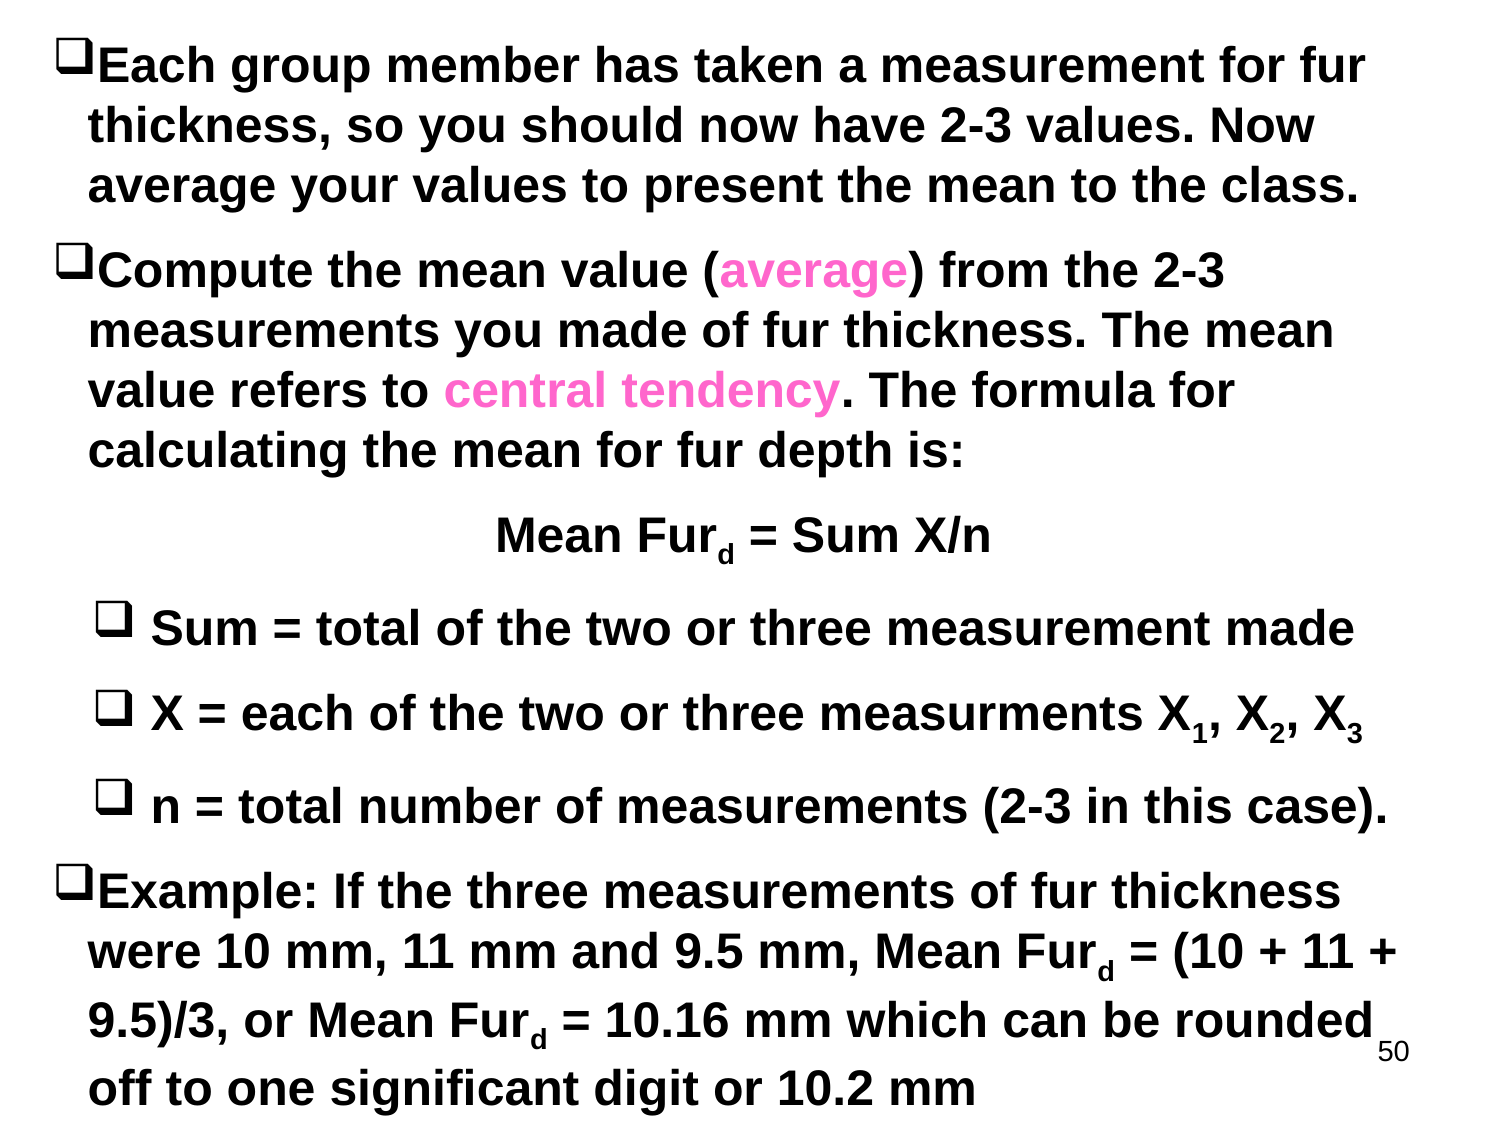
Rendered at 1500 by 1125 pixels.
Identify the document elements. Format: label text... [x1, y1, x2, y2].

text_box Each group member has taken a measurement for fur thickness, so you should now have 2-3 values. Now average your values to present the mean to the class. Compute the mean value (average) from the 2-3 measurements you made of fur thickness. The mean value refers to central tendency. The formula for calculating the mean for fur depth is: Mean Furd = Sum X/n Sum = total of the two or three measurement made X = each of the two or three measurments X1, X2, X3 n = total number of measurements (2-3 in this case). Example: If the three measurements of fur thickness were 10 mm, 11 mm and 9.5 mm, Mean Furd = (10 + 11 + 9.5)/3, or Mean Furd = 10.16 mm which can be rounded off to one significant digit or 10.2 mm [37, 24, 1450, 1125]
